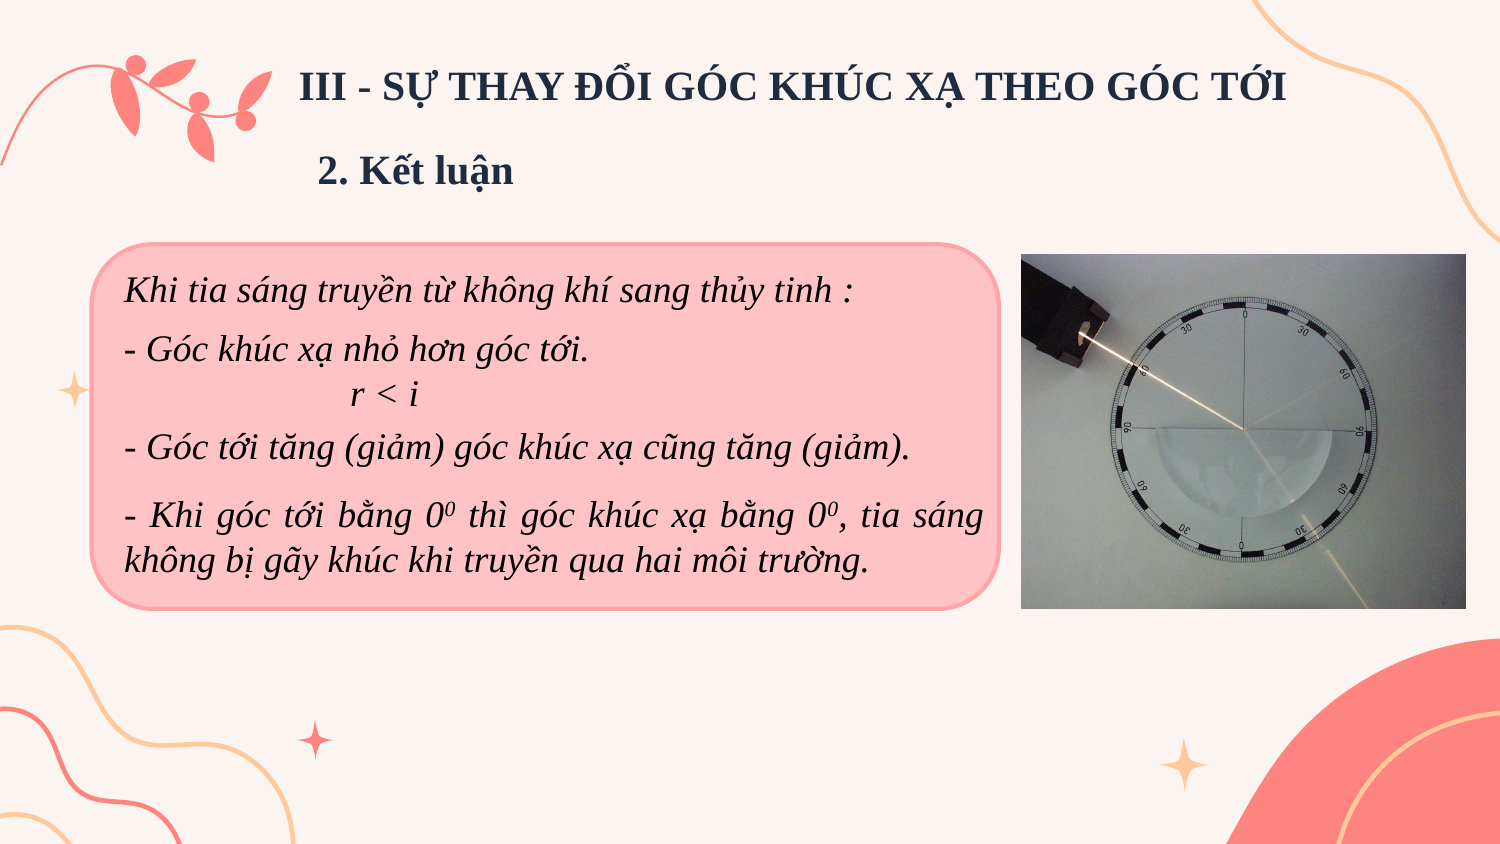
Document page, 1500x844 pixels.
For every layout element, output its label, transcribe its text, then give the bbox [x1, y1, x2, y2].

text_box Khi tia sáng truyền từ không khí sang thủy tinh : [109, 257, 999, 317]
text_box [624, 164, 1067, 311]
text_box - Góc tới tăng (giảm) góc khúc xạ cũng tăng (giảm). [109, 414, 948, 475]
text_box [89, 259, 1001, 611]
text_box 2. Kết luận [302, 135, 569, 201]
text_box [111, 242, 624, 257]
text_box - Khi góc tới bằng 00 thì góc khúc xạ bằng 00, tia sáng không bị gãy khúc khi truyền qua hai môi trường. [109, 482, 999, 588]
picture [1021, 253, 1466, 610]
text_box - Góc khúc xạ nhỏ hơn góc tới. r < i [109, 317, 711, 414]
text_box III - SỰ THAY ĐỔI GÓC KHÚC XẠ THEO GÓC TỚI [259, 51, 1327, 117]
